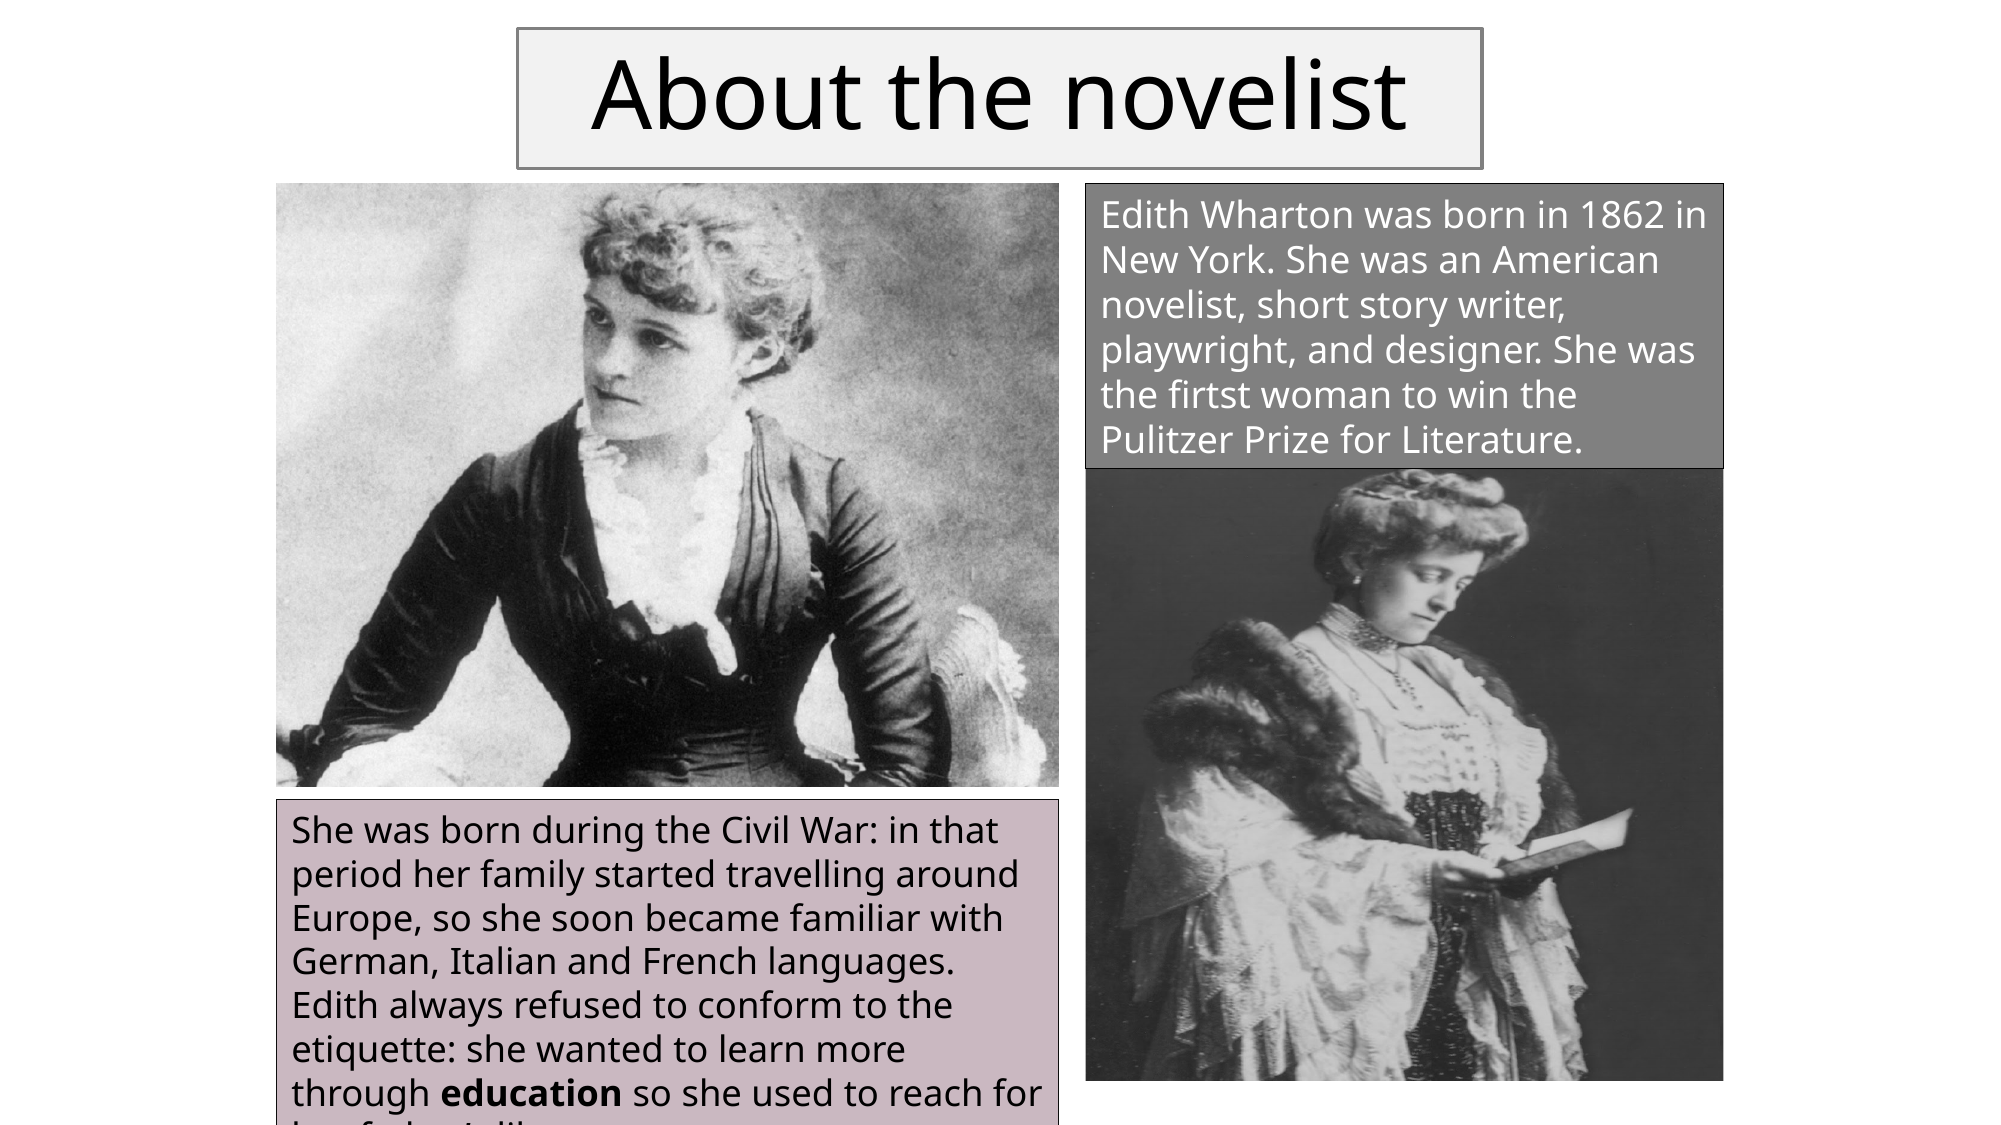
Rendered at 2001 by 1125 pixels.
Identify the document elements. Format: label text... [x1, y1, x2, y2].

picture [1085, 439, 1724, 1081]
title About the novelist [517, 28, 1483, 169]
text_box Edith Wharton was born in 1862 in New York. She was an American novelist, short story writer, playwright, and designer. She was the firtst woman to win the Pulitzer Prize for Literature. [1085, 183, 1724, 439]
picture [276, 183, 1059, 787]
text_box She was born during the Civil War: in that period her family started travelling around Europe, so she soon became familiar with German, Italian and French languages. Edith always refused to conform to the etiquette: she wanted to learn more through education so she used to reach for her father’s library. [276, 799, 1059, 1125]
